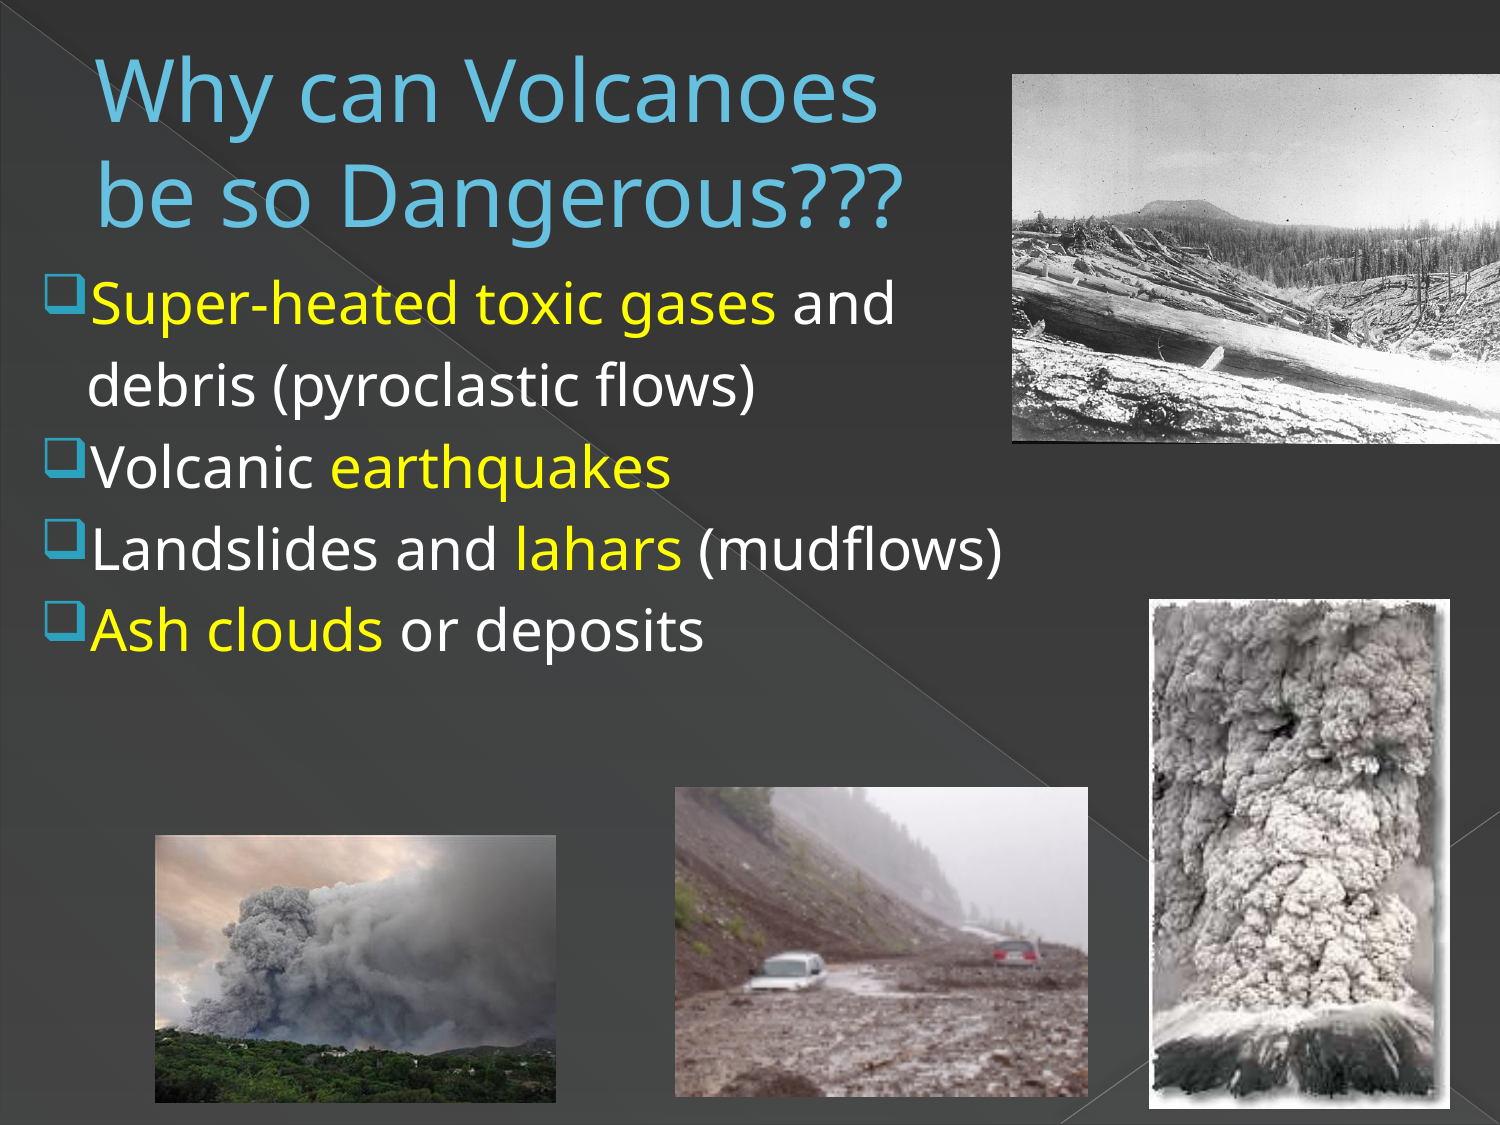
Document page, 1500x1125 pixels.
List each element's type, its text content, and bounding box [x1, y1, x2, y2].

picture [155, 834, 556, 1103]
picture [1149, 599, 1451, 1109]
list : Super-heated toxic gases and debris (pyroclastic flows) Volcanic earthquakes Landslides and lahars (mudflows) Ash clouds or deposits [0, 187, 1288, 938]
picture [1012, 74, 1500, 445]
title Why can Volcanoes be so Dangerous??? [0, 24, 1000, 187]
picture [674, 787, 1088, 1098]
